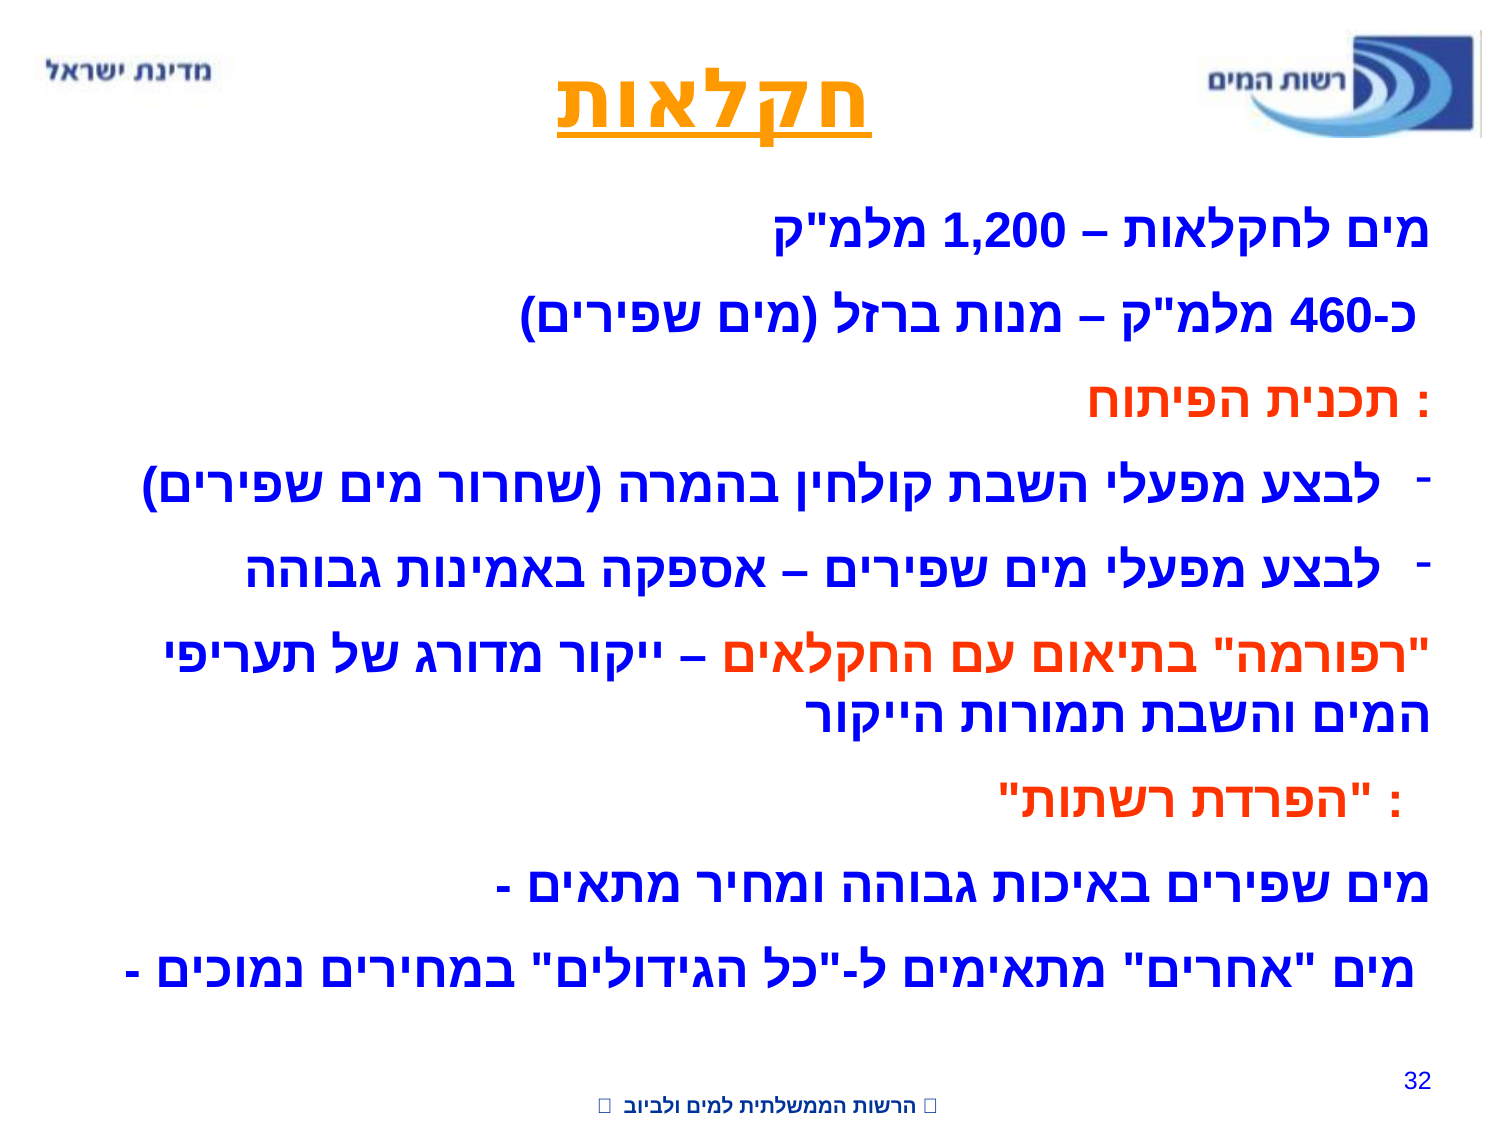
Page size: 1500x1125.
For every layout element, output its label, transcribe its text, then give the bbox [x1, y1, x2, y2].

picture [34, 30, 1482, 138]
text_box מים לחקלאות – 1,200 מלמ"ק כ-460 מלמ"ק – מנות ברזל (מים שפירים) תכנית הפיתוח : לבצע מפעלי השבת קולחין בהמרה (שחרור מים שפירים) לבצע מפעלי מים שפירים – אספקה באמינות גבוהה "רפורמה" בתיאום עם החקלאים – ייקור מדורג של תעריפי המים והשבת תמורות הייקור "הפרדת רשתות" : - מים שפירים באיכות גבוהה ומחיר מתאים - מים "אחרים" מתאימים ל-"כל הגידולים" במחירים נמוכים [53, 190, 1447, 1005]
slide_number 32 [1074, 1024, 1448, 1103]
text_box חקלאות [224, 36, 1205, 152]
